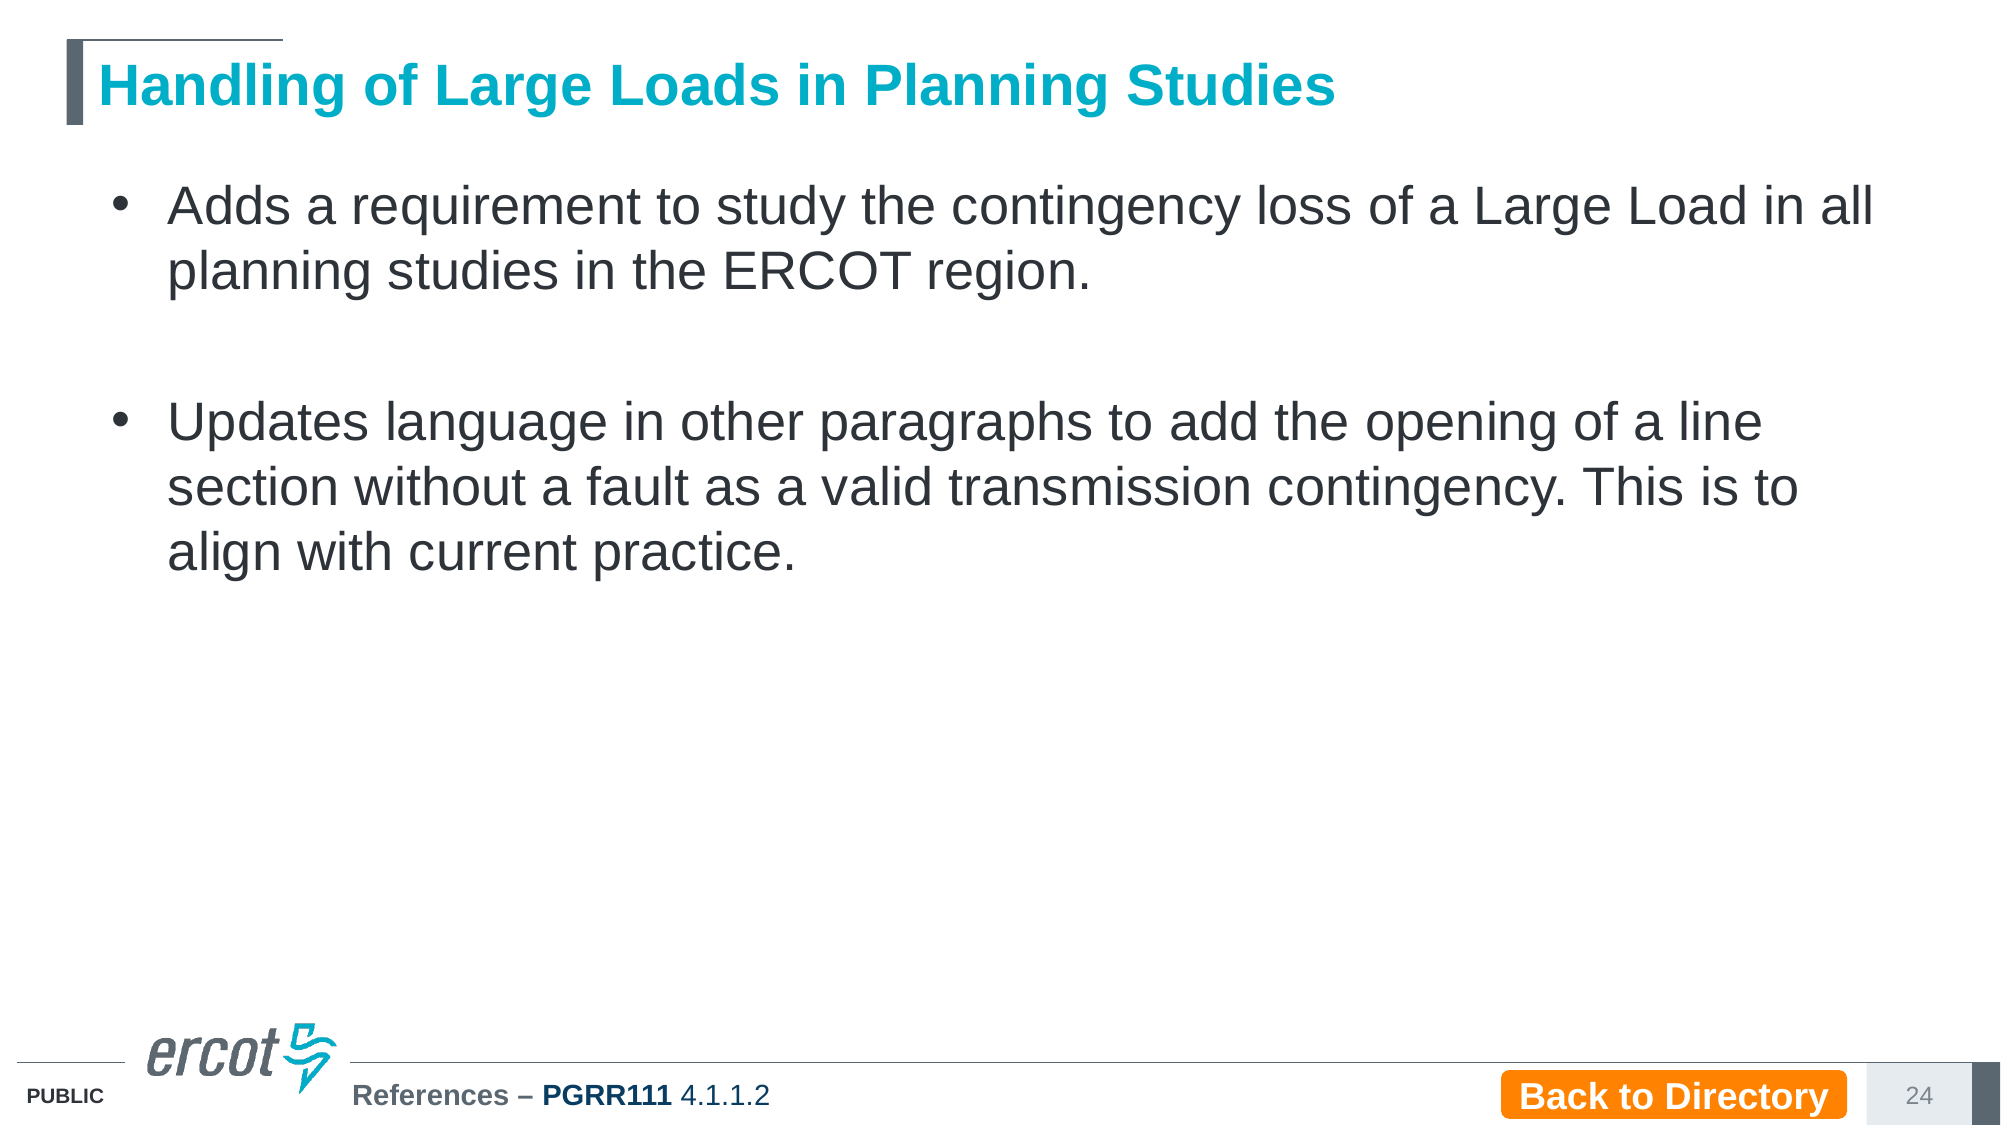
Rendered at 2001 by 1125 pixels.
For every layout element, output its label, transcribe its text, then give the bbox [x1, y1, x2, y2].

text_box Back to Directory [1498, 1067, 1850, 1121]
picture [143, 1019, 340, 1096]
title Handling of Large Loads in Planning Studies [83, 39, 1934, 125]
slide_number 24 [1866, 1076, 1973, 1113]
text_box References – PGRR111 4.1.1.2 [337, 1069, 1137, 1119]
list Adds a requirement to study the contingency loss of a Large Load in all planning studies in the ERCOT region. Updates language in other paragraphs to add the opening of a line section without a fault as a valid transmission contingency. This is to align with current practice. [66, 125, 1934, 992]
